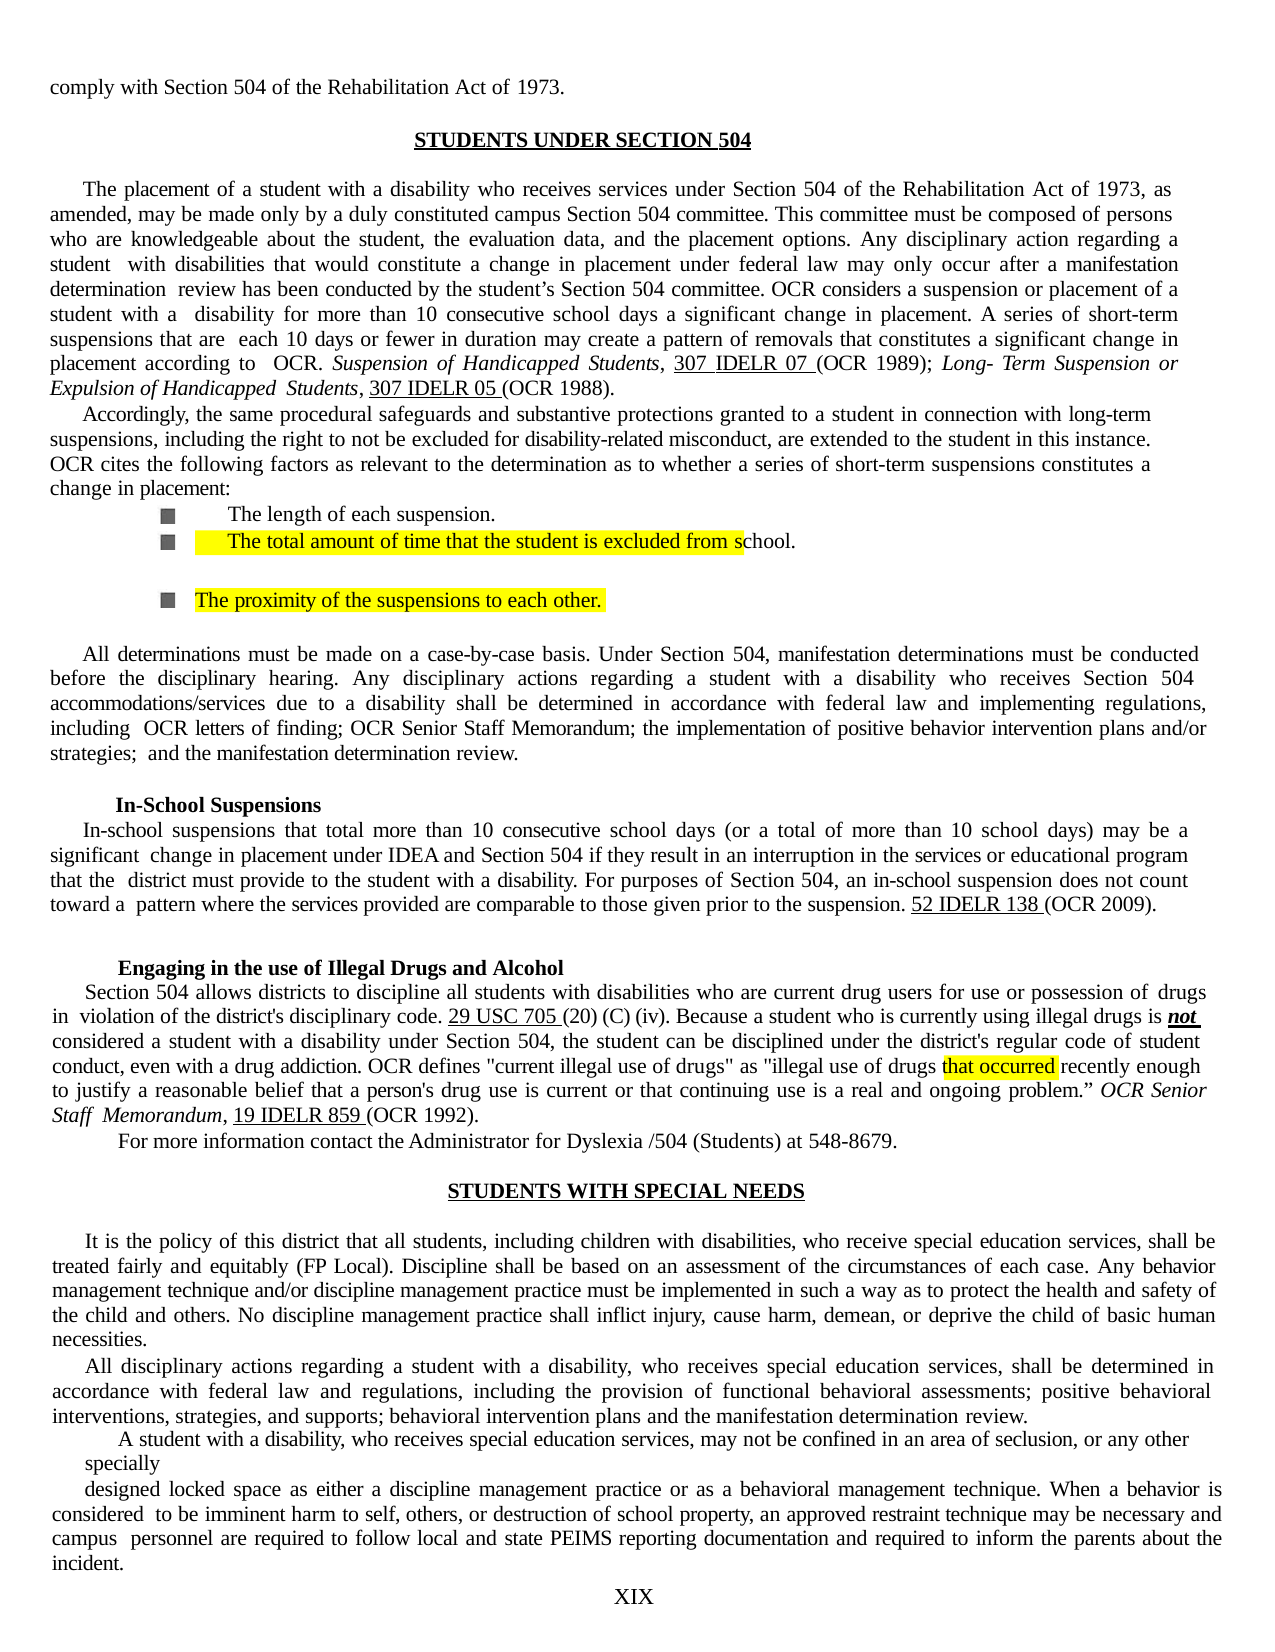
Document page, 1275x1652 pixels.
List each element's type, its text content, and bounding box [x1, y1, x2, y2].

text_box comply with Section 504 of the Rehabilitation Act of 1973. STUDENTS UNDER SECTION 504 The placement of a student with a disability who receives services under Section 504 of the Rehabilitation Act of 1973, as amended, may be made only by a duly constituted campus Section 504 committee. This committee must be composed of persons who are knowledgeable about the student, the evaluation data, and the placement options. Any disciplinary action regarding a student with disabilities that would constitute a change in placement under federal law may only occur after a manifestation determination review has been conducted by the student’s Section 504 committee. OCR considers a suspension or placement of a student with a disability for more than 10 consecutive school days a significant change in placement. A series of short-term suspensions that are each 10 days or fewer in duration may create a pattern of removals that constitutes a significant change in placement according to OCR. Suspension of Handicapped Students, 307 IDELR 07 (OCR 1989); Long- Term Suspension or Expulsion of Handicapped Students, 307 IDELR 05 (OCR 1988). Accordingly, the same procedural safeguards and substantive protections granted to a student in connection with long-term suspensions, including the right to not be excluded for disability-related misconduct, are extended to the student in this instance. OCR cites the following factors as relevant to the determination as to whether a series of short-term suspensions constitutes a change in placement: The length of each suspension. The total amount of time that the student is excluded from school. [47, 70, 1180, 553]
text_box XIX [611, 1582, 657, 1610]
text_box [157, 589, 176, 608]
text_box All determinations must be made on a case-by-case basis. Under Section 504, manifestation determinations must be conducted before the disciplinary hearing. Any disciplinary actions regarding a student with a disability who receives Section 504 accommodations/services due to a disability shall be determined in accordance with federal law and implementing regulations, including OCR letters of finding; OCR Senior Staff Memorandum; the implementation of positive behavior intervention plans and/or strategies; and the manifestation determination review. In-School Suspensions In-school suspensions that total more than 10 consecutive school days (or a total of more than 10 school days) may be a significant change in placement under IDEA and Section 504 if they result in an interruption in the services or educational program that the district must provide to the student with a disability. For purposes of Section 504, an in-school suspension does not count toward a pattern where the services provided are comparable to those given prior to the suspension. 52 IDELR 138 (OCR 2009). Engaging in the use of Illegal Drugs and Alcohol Section 504 allows districts to discipline all students with disabilities who are current drug users for use or possession of drugs in violation of the district's disciplinary code. 29 USC 705 (20) (C) (iv). Because a student who is currently using illegal drugs is not considered a student with a disability under Section 504, the student can be disciplined under the district's regular code of student conduct, even with a drug addiction. OCR defines "current illegal use of drugs" as "illegal use of drugs that occurred recently enough to justify a reasonable belief that a person's drug use is current or that continuing use is a real and ongoing problem.” OCR Senior Staff Memorandum, 19 IDELR 859 (OCR 1992). For more information contact the Administrator for Dyslexia /504 (Students) at 548-8679. STUDENTS WITH SPECIAL NEEDS It is the policy of this district that all students, including children with disabilities, who receive special education services, shall be treated fairly and equitably (FP Local). Discipline shall be based on an assessment of the circumstances of each case. Any behavior management technique and/or discipline management practice must be implemented in such a way as to protect the health and safety of the child and others. No discipline management practice shall inflict injury, cause harm, demean, or deprive the child of basic human necessities. All disciplinary actions regarding a student with a disability, who receives special education services, shall be determined in accordance with federal law and regulations, including the provision of functional behavioral assessments; positive behavioral interventions, strategies, and supports; behavioral intervention plans and the manifestation determination review. A student with a disability, who receives special education services, may not be confined in an area of seclusion, or any other specially designed locked space as either a discipline management practice or as a behavioral management technique. When a behavior is considered to be imminent harm to self, others, or destruction of school property, an approved restraint technique may be necessary and campus personnel are required to follow local and state PEIMS reporting documentation and required to inform the parents about the incident. [47, 637, 1224, 1576]
text_box The proximity of the suspensions to each other. [195, 588, 606, 613]
